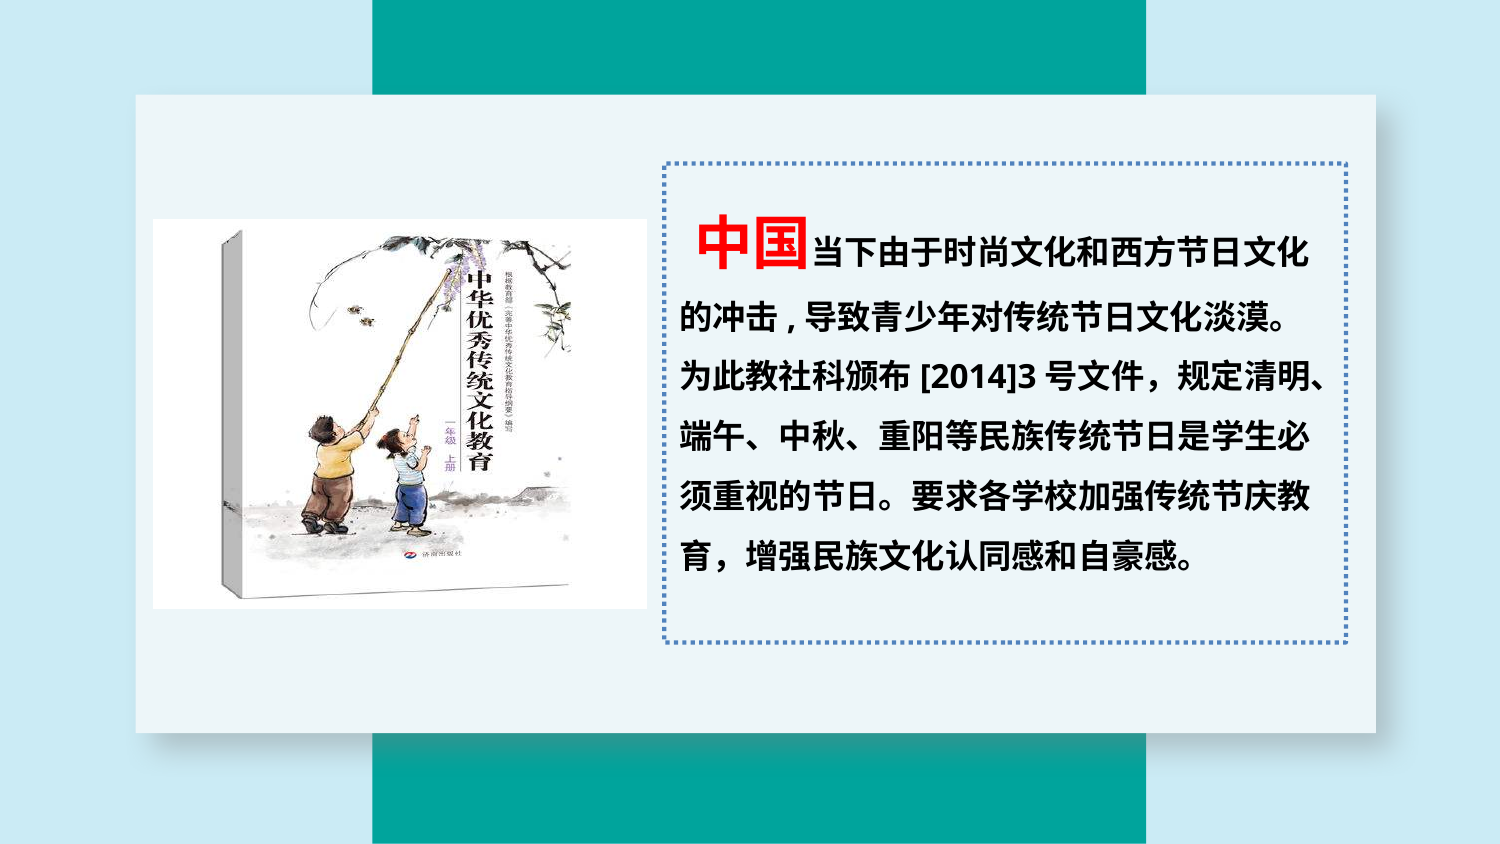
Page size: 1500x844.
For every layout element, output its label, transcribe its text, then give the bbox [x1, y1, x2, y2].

picture [153, 218, 647, 610]
text_box 中国当下由于时尚文化和西方节日文化的冲击,导致青少年对传统节日文化淡漠。为此教社科颁布[2014]3号文件，规定清明、端午、中秋、重阳等民族传统节日是学生必须重视的节日。要求各学校加强传统节庆教育，增强民族文化认同感和自豪感。 [664, 163, 1346, 643]
text_box [134, 93, 1378, 735]
